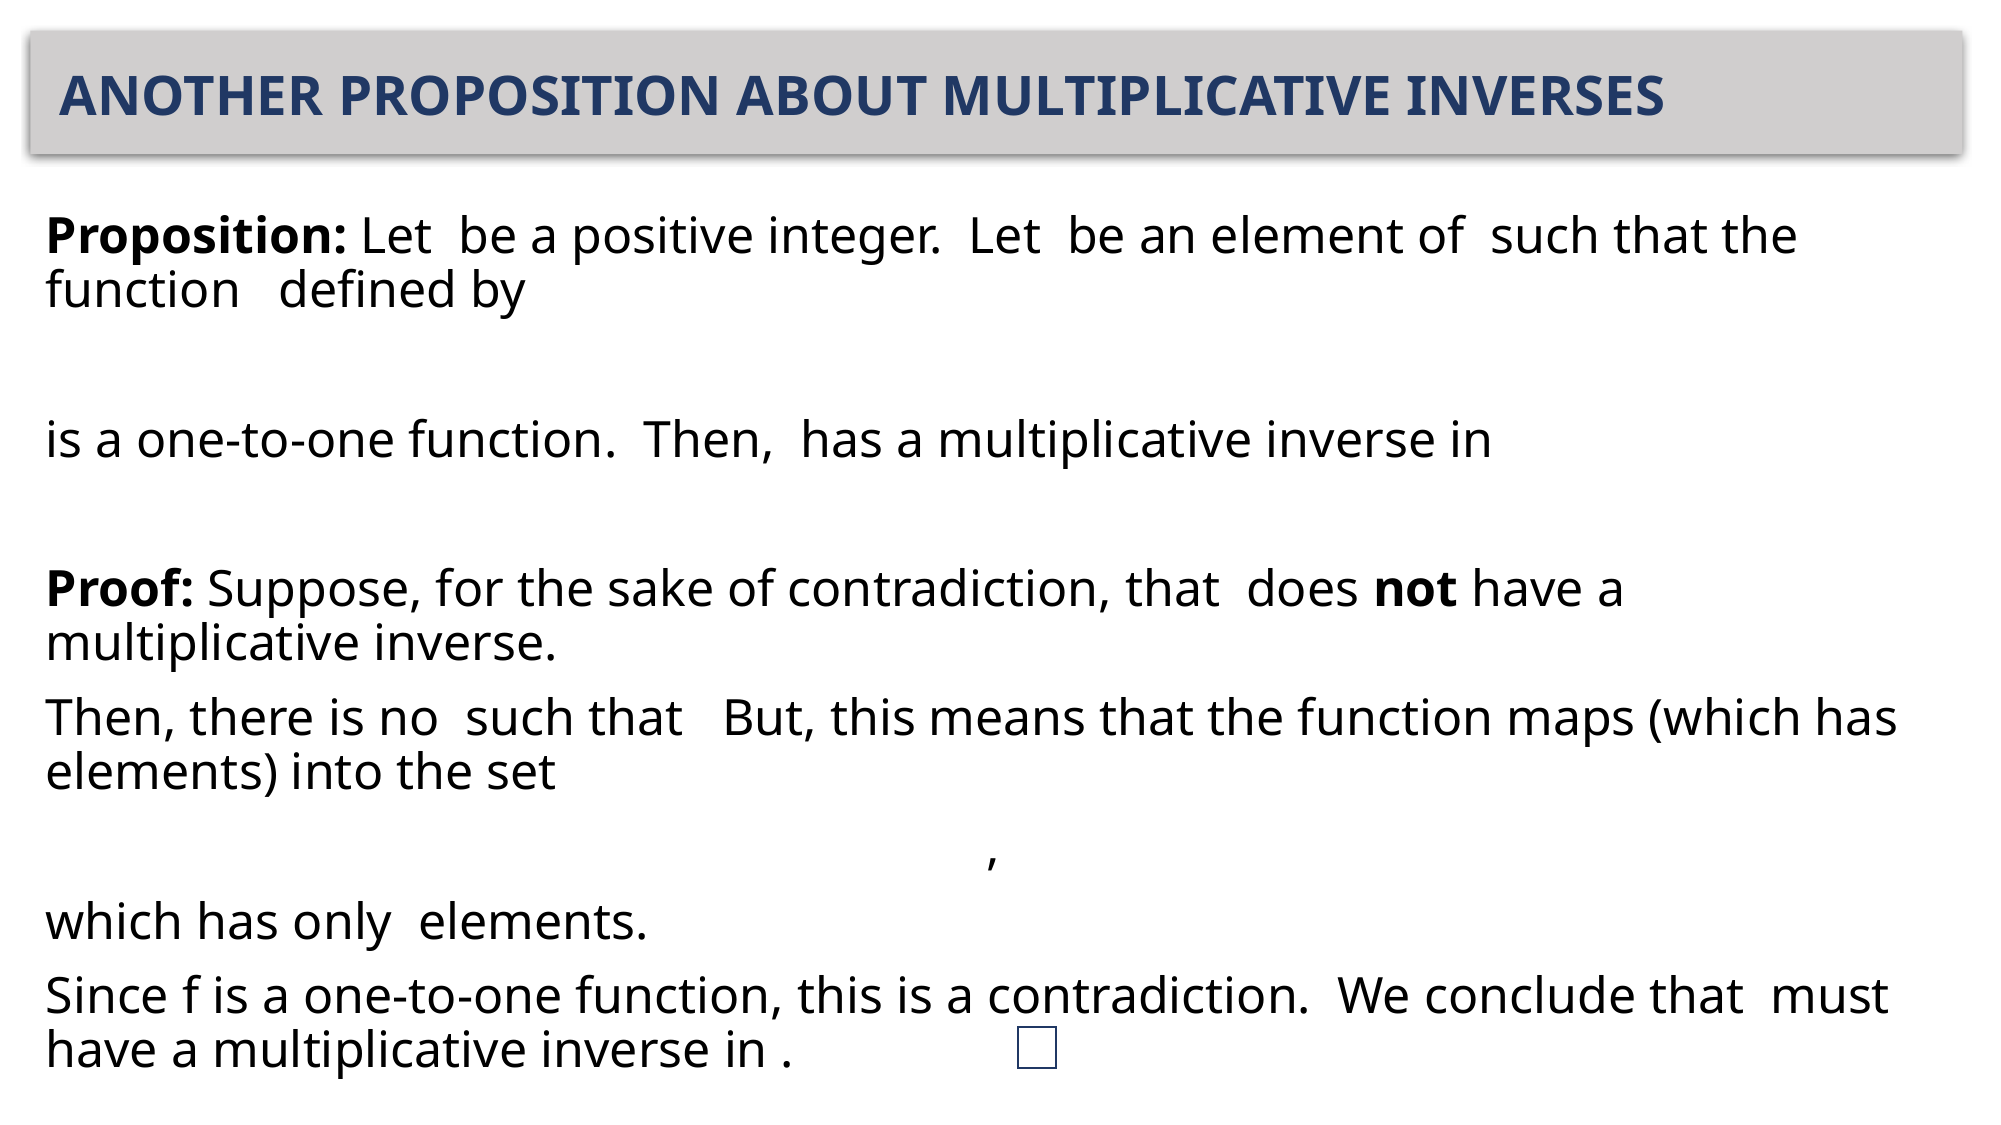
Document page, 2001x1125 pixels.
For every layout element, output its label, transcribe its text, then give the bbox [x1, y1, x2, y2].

text_box [30, 30, 1963, 155]
title ANOTHER PROPOSITION ABOUT MULTIPLICATIVE INVERSES [44, 41, 1970, 155]
text_box [91, 938, 2000, 1115]
